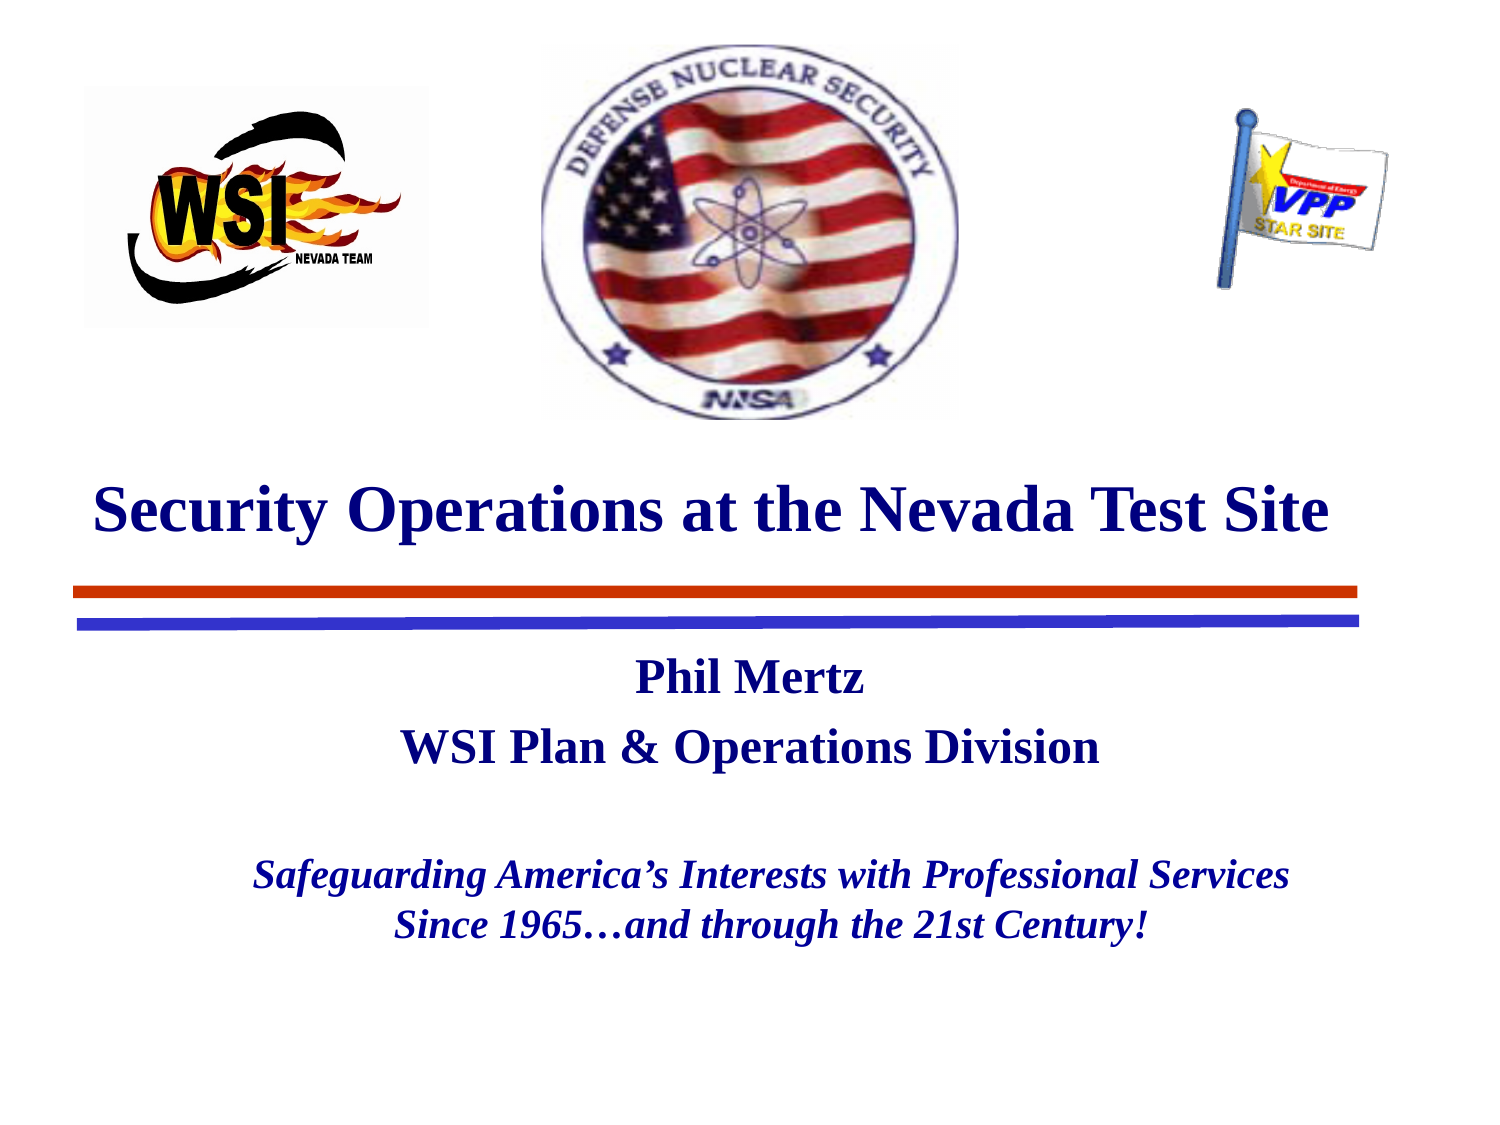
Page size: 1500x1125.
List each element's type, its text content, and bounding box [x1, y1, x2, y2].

picture [84, 86, 429, 328]
subtitle Phil Mertz WSI Plan & Operations Division [224, 635, 1276, 822]
title Security Operations at the Nevada Test Site [74, 416, 1351, 593]
picture [1166, 103, 1425, 298]
